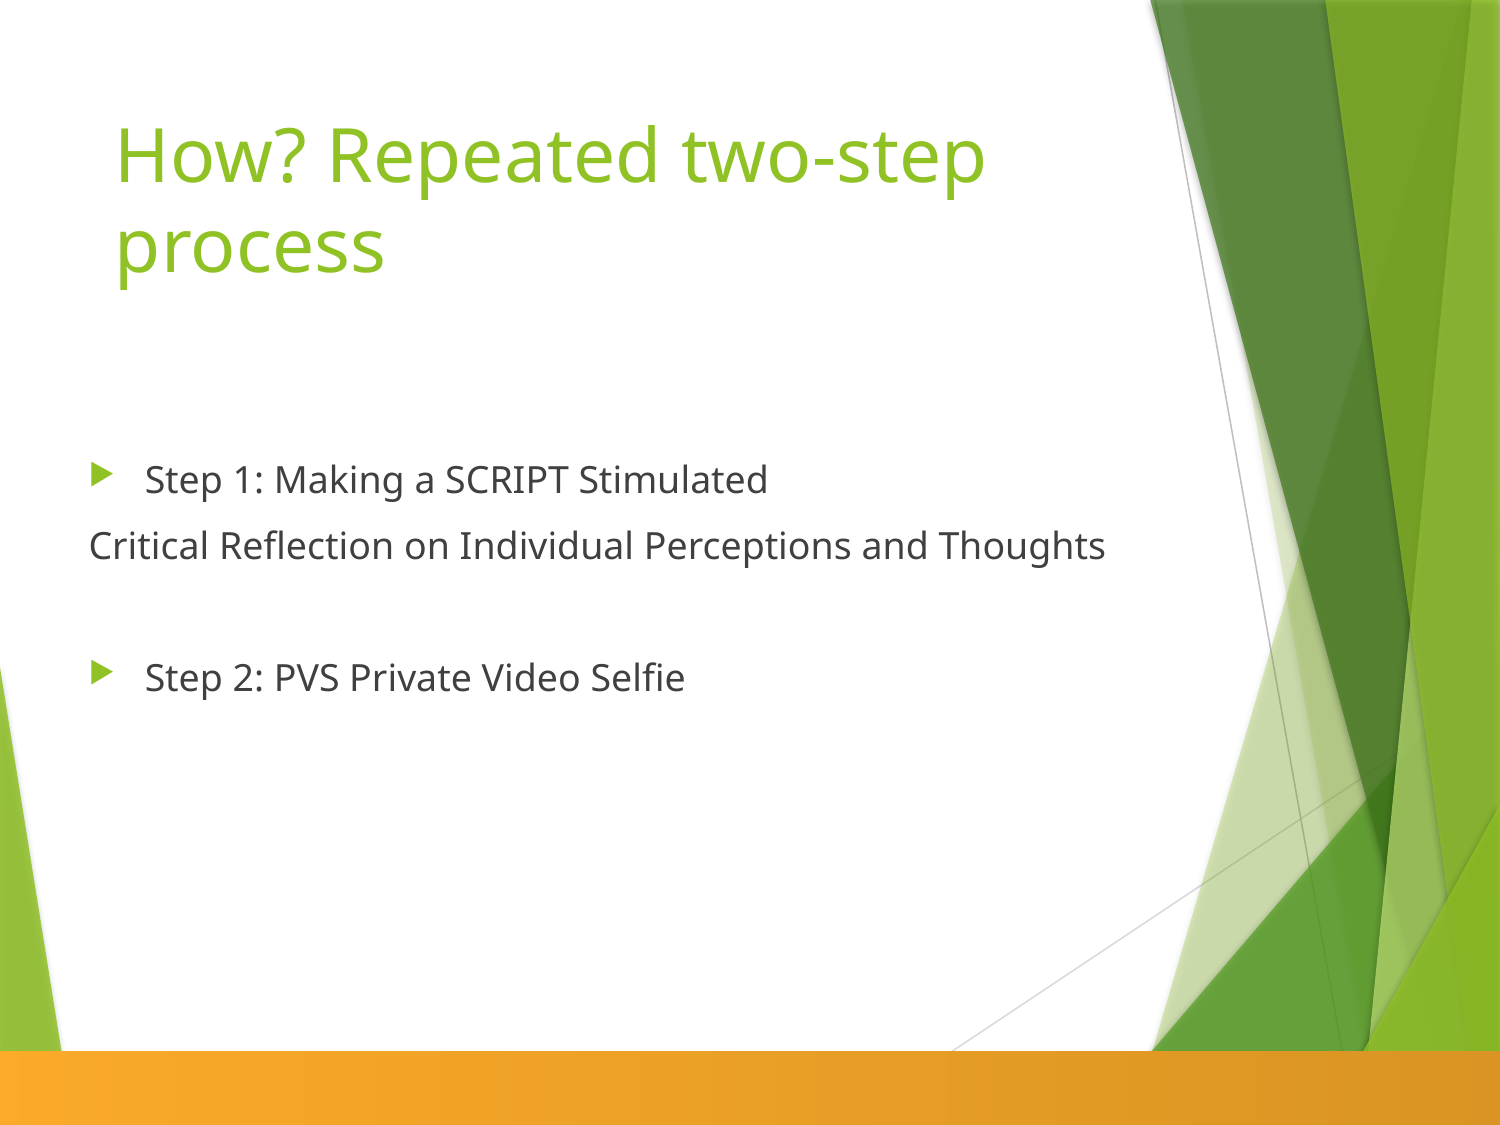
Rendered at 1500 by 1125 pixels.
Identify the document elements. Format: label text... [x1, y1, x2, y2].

title How? Repeated two-step process [99, 99, 1142, 317]
list Step 1: Making a SCRIPT Stimulated Critical Reflection on Individual Perceptions and Thoughts Step 2: PVS Private Video Selfie [88, 456, 1456, 948]
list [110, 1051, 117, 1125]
